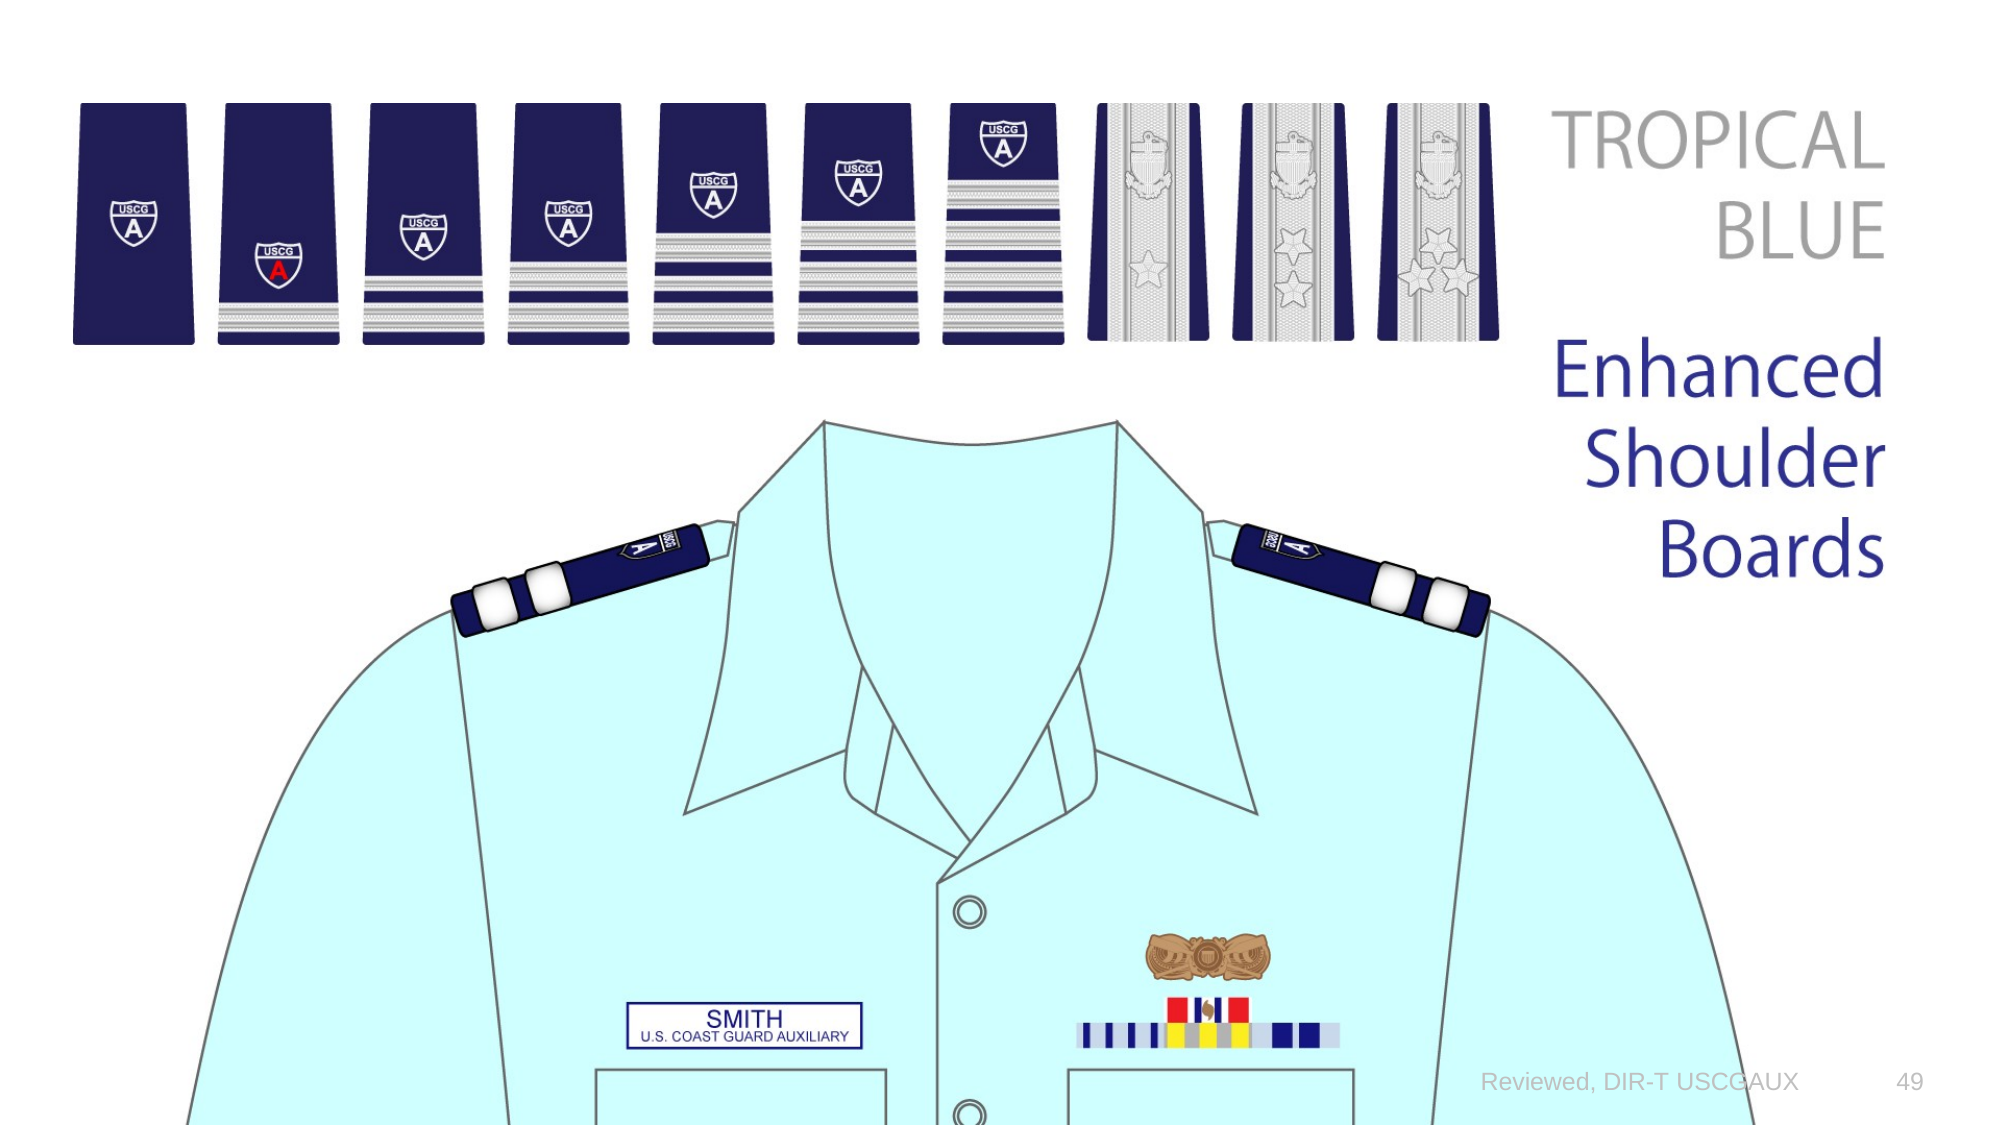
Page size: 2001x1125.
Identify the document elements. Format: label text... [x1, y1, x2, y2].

text_box [72, 103, 1886, 1125]
slide_number 49 [1892, 1065, 1929, 1125]
text_box Reviewed, DIR-T USCGAUX [1478, 1065, 1803, 1096]
